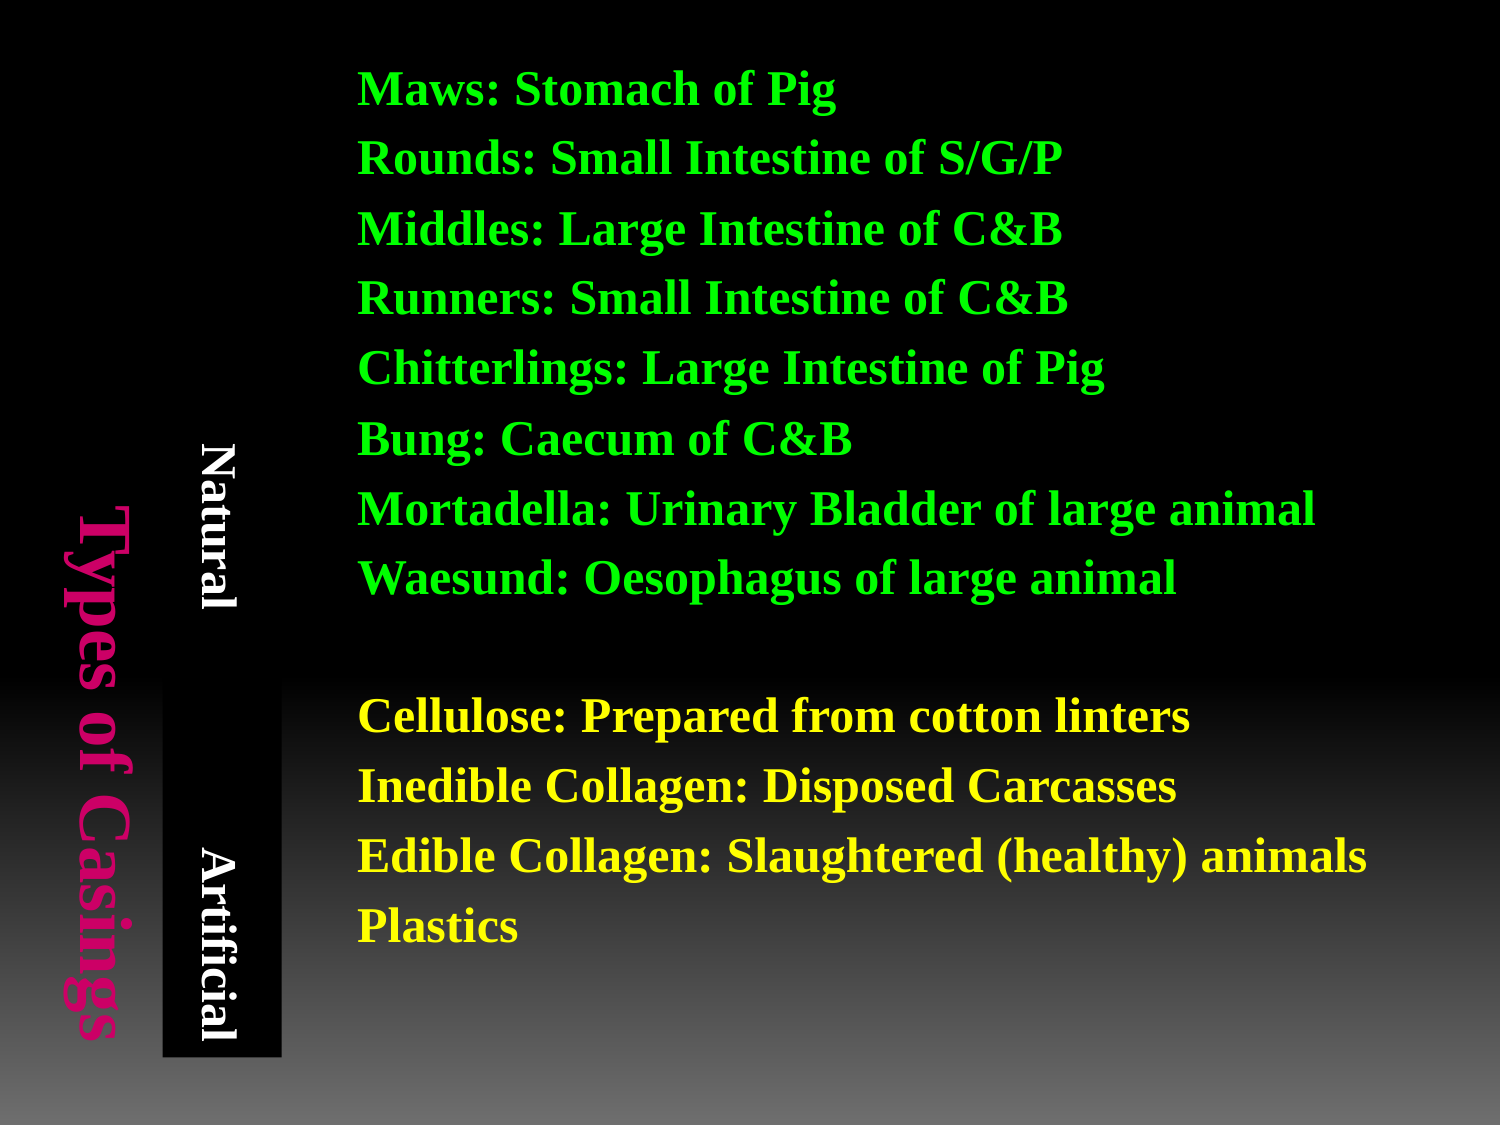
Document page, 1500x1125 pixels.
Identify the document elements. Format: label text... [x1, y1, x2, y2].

list Natural [161, 49, 283, 626]
title Types of Casings [40, 47, 163, 1058]
list Cellulose: Prepared from cotton linters Inedible Collagen: Disposed Carcasses Edible Collagen: Slaughtered (healthy) animals Plastics [331, 675, 1457, 1058]
list Maws: Stomach of Pig Rounds: Small Intestine of S/G/P Middles: Large Intestine of C&B Runners: Small Intestine of C&B Chitterlings: Large Intestine of Pig Bung: Caecum of C&B Mortadella: Urinary Bladder of large animal Waesund: Oesophagus of large animal [331, 47, 1457, 625]
list Artificial [161, 649, 283, 1058]
